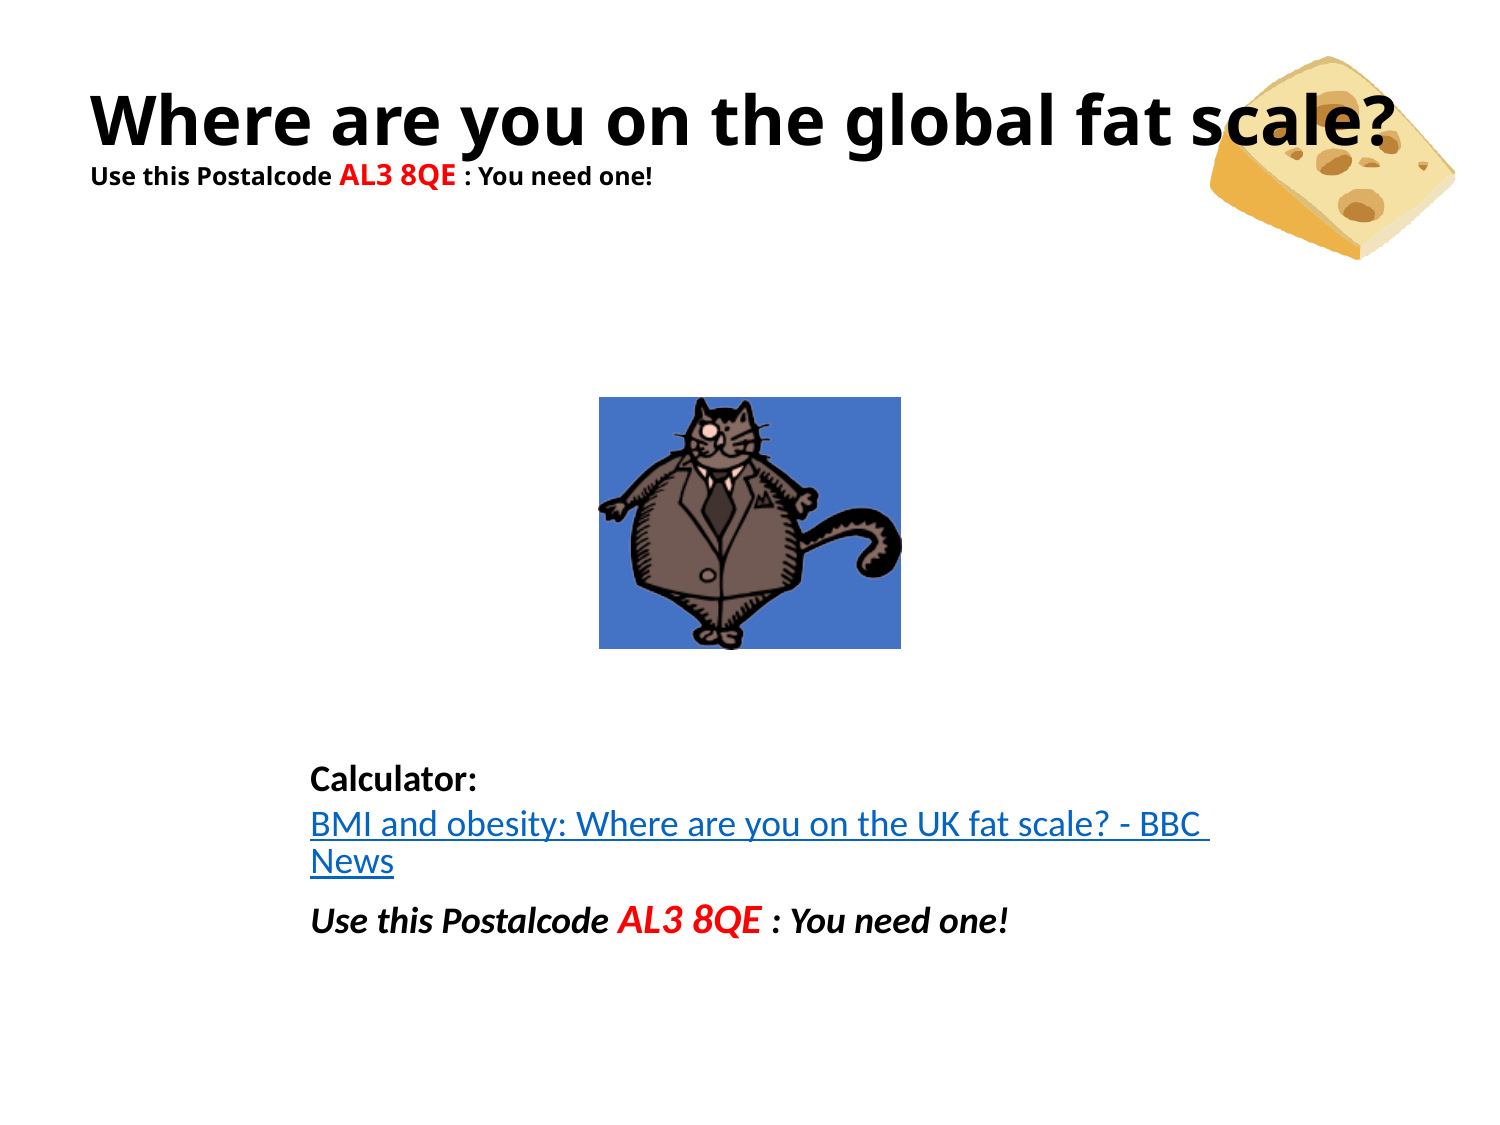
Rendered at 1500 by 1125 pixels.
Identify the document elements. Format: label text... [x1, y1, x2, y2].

picture [598, 397, 902, 650]
text_box Use this Postalcode AL3 8QE : You need one! [295, 883, 1046, 949]
text_box Calculator: BMI and obesity: Where are you on the UK fat scale? - BBC News [295, 746, 1241, 851]
title Where are you on the global fat scale? Use this Postalcode AL3 8QE : You need one! [75, 45, 1471, 233]
picture [1210, 233, 1455, 260]
